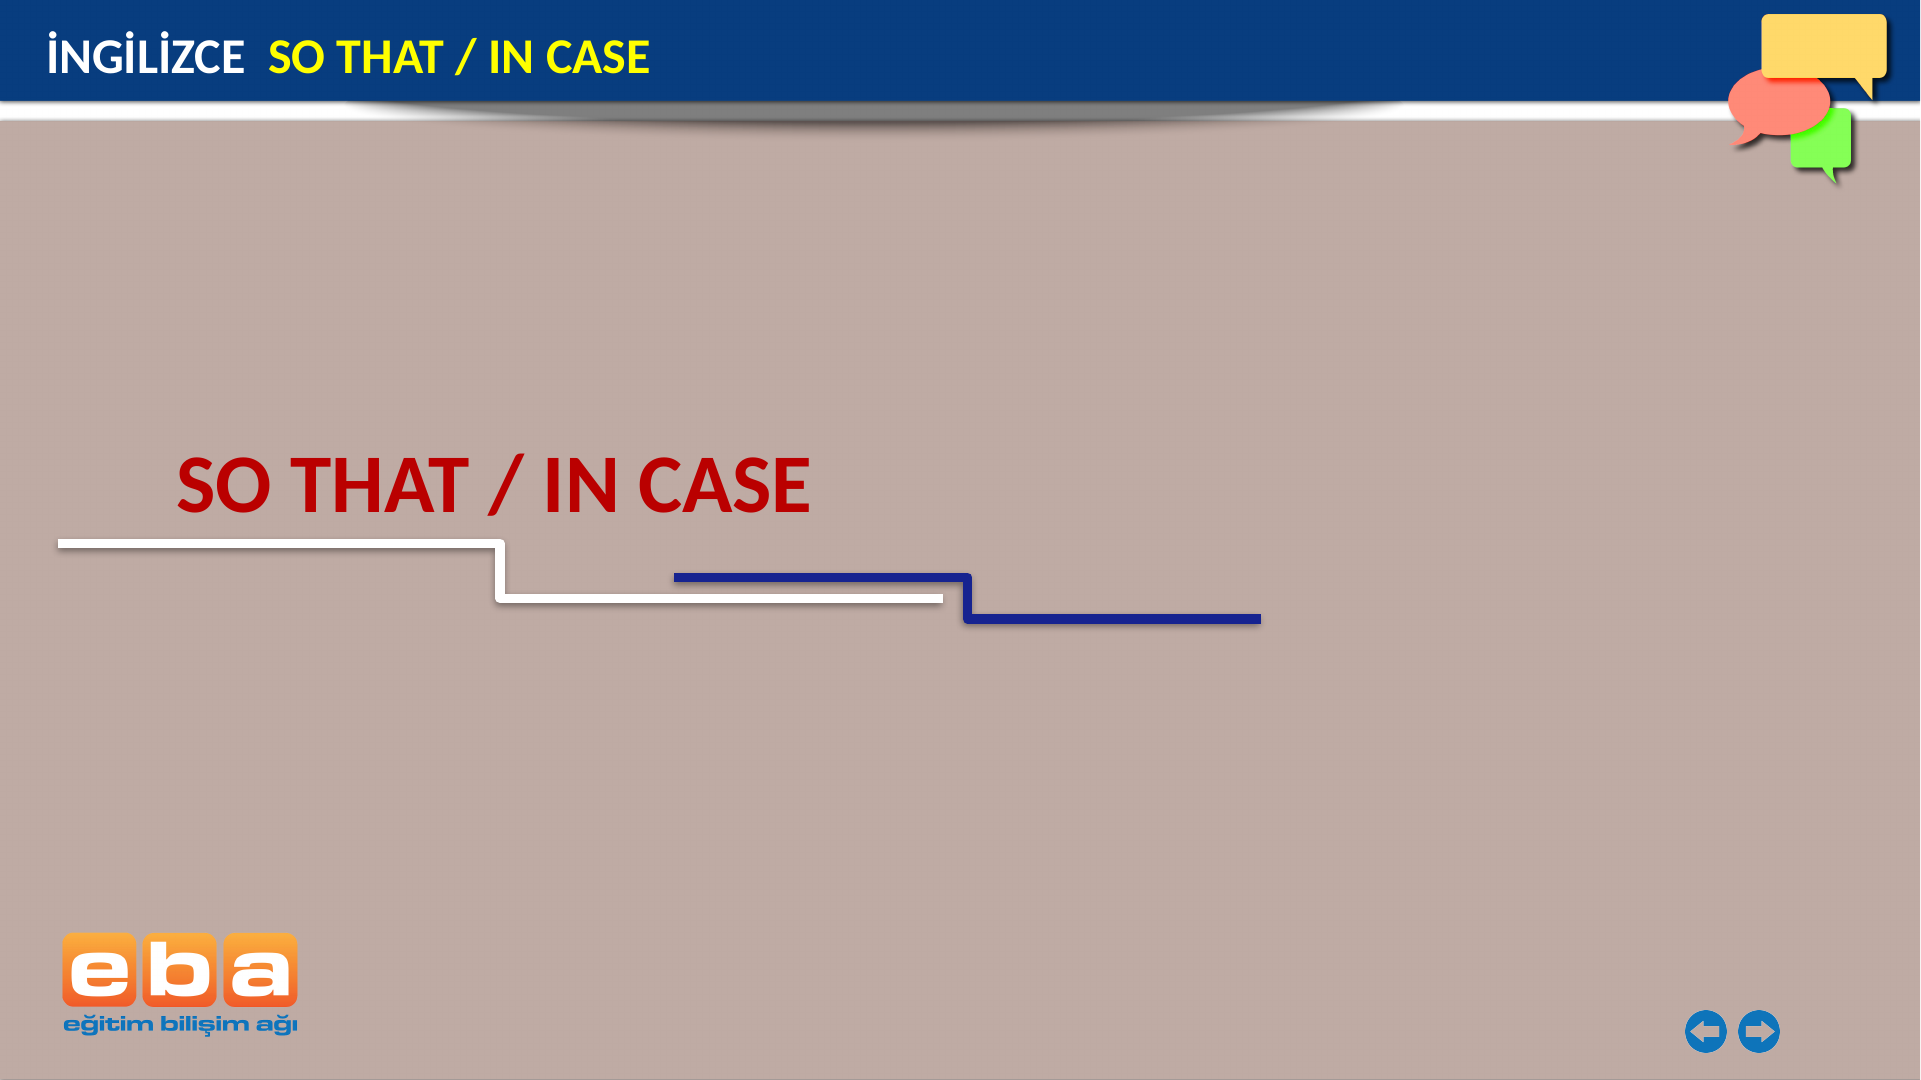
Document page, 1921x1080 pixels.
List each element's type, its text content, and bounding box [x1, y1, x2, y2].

picture [0, 0, 1921, 1080]
slide_number 1 [1376, 1000, 1824, 1059]
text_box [57, 543, 943, 599]
text_box SO THAT / IN CASE [0, 421, 1118, 537]
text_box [673, 577, 1262, 620]
text_box İNGİLİZCE SO THAT / IN CASE [31, 16, 700, 91]
